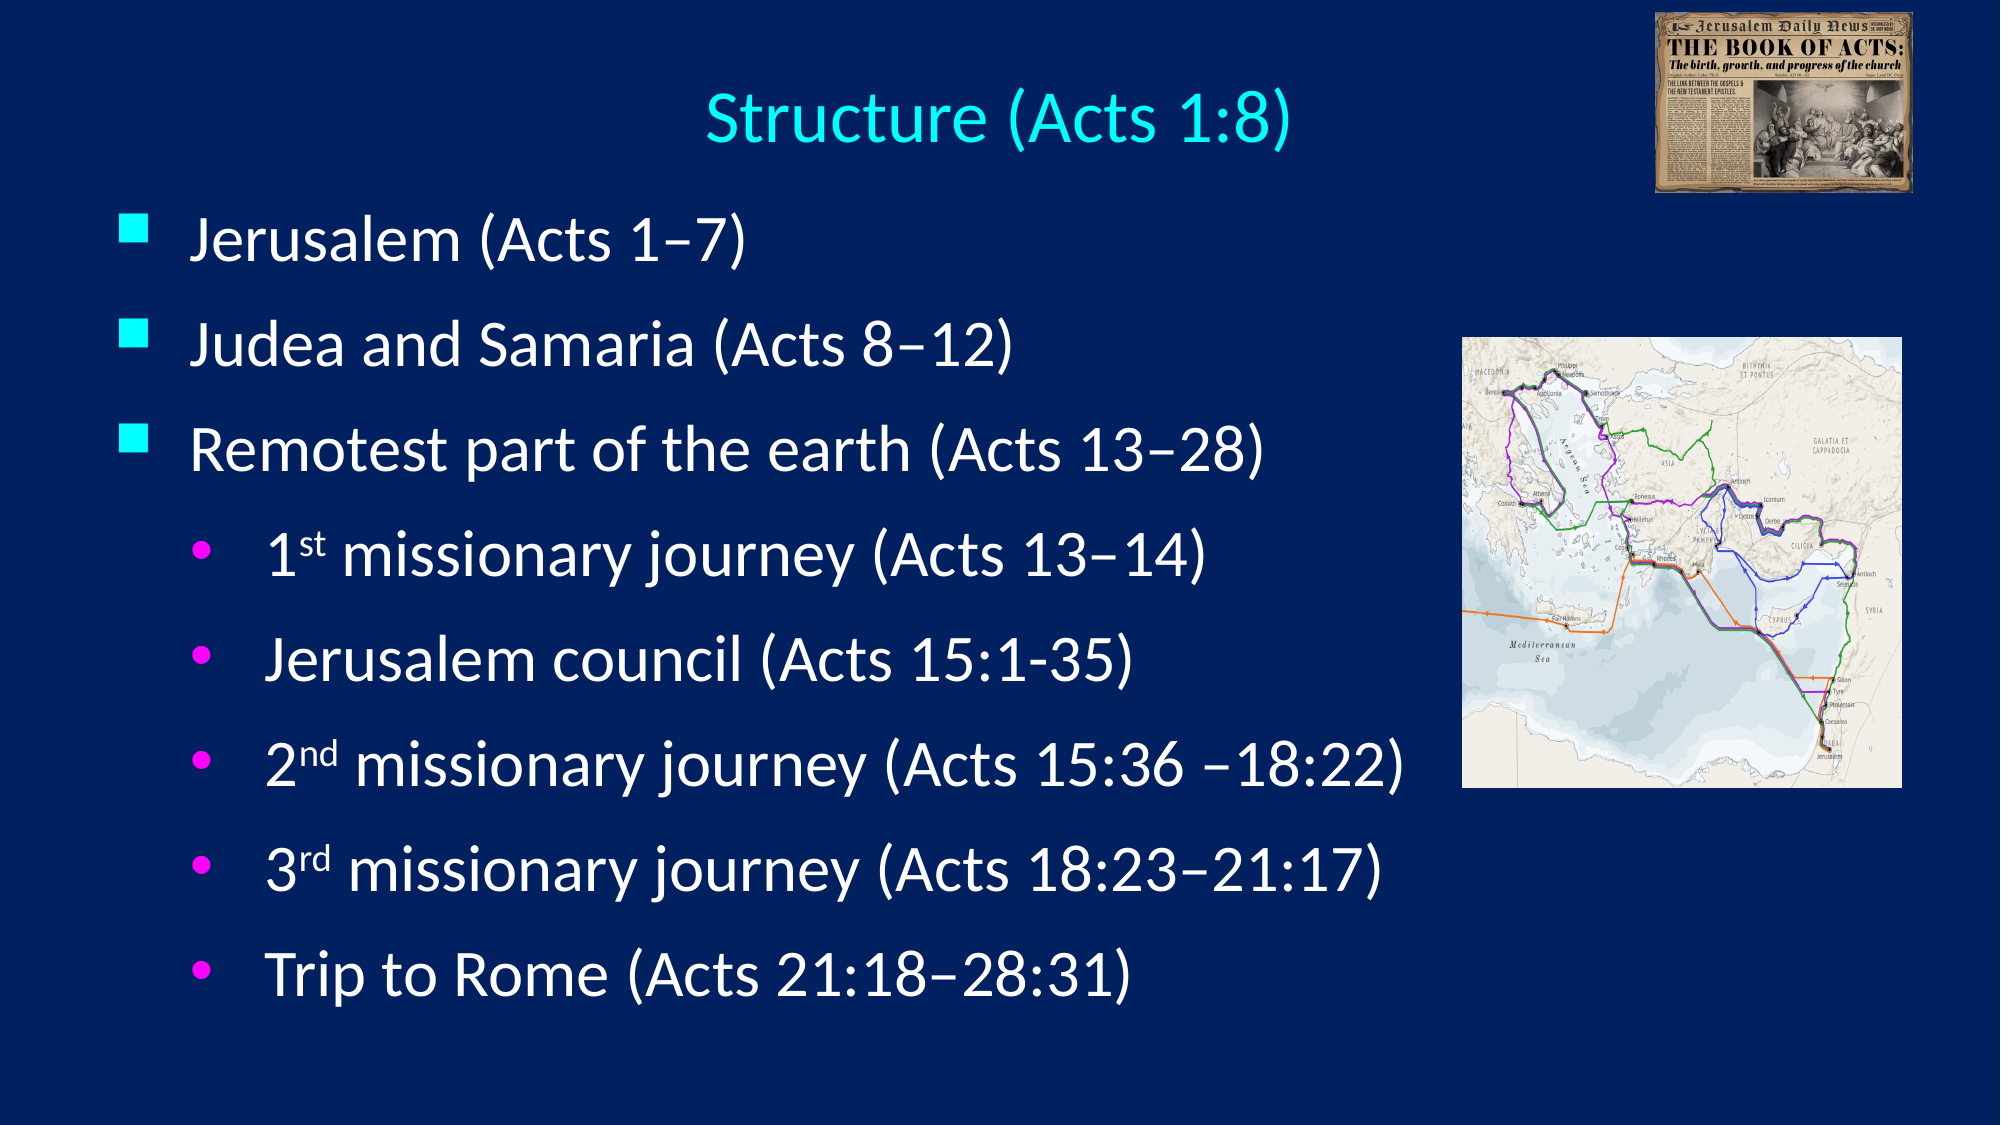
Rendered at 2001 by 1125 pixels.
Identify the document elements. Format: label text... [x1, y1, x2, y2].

picture [1655, 12, 1913, 193]
picture [1462, 337, 1902, 788]
list Jerusalem (Acts 1–7) Judea and Samaria (Acts 8–12) Remotest part of the earth (Acts 13–28) 1st missionary journey (Acts 13–14) Jerusalem council (Acts 15:1-35) 2nd missionary journey (Acts 15:36 –18:22) 3rd missionary journey (Acts 18:23–21:17) Trip to Rome (Acts 21:18–28:31) [99, 187, 1463, 1014]
title Structure (Acts 1:8) [137, 37, 1655, 188]
